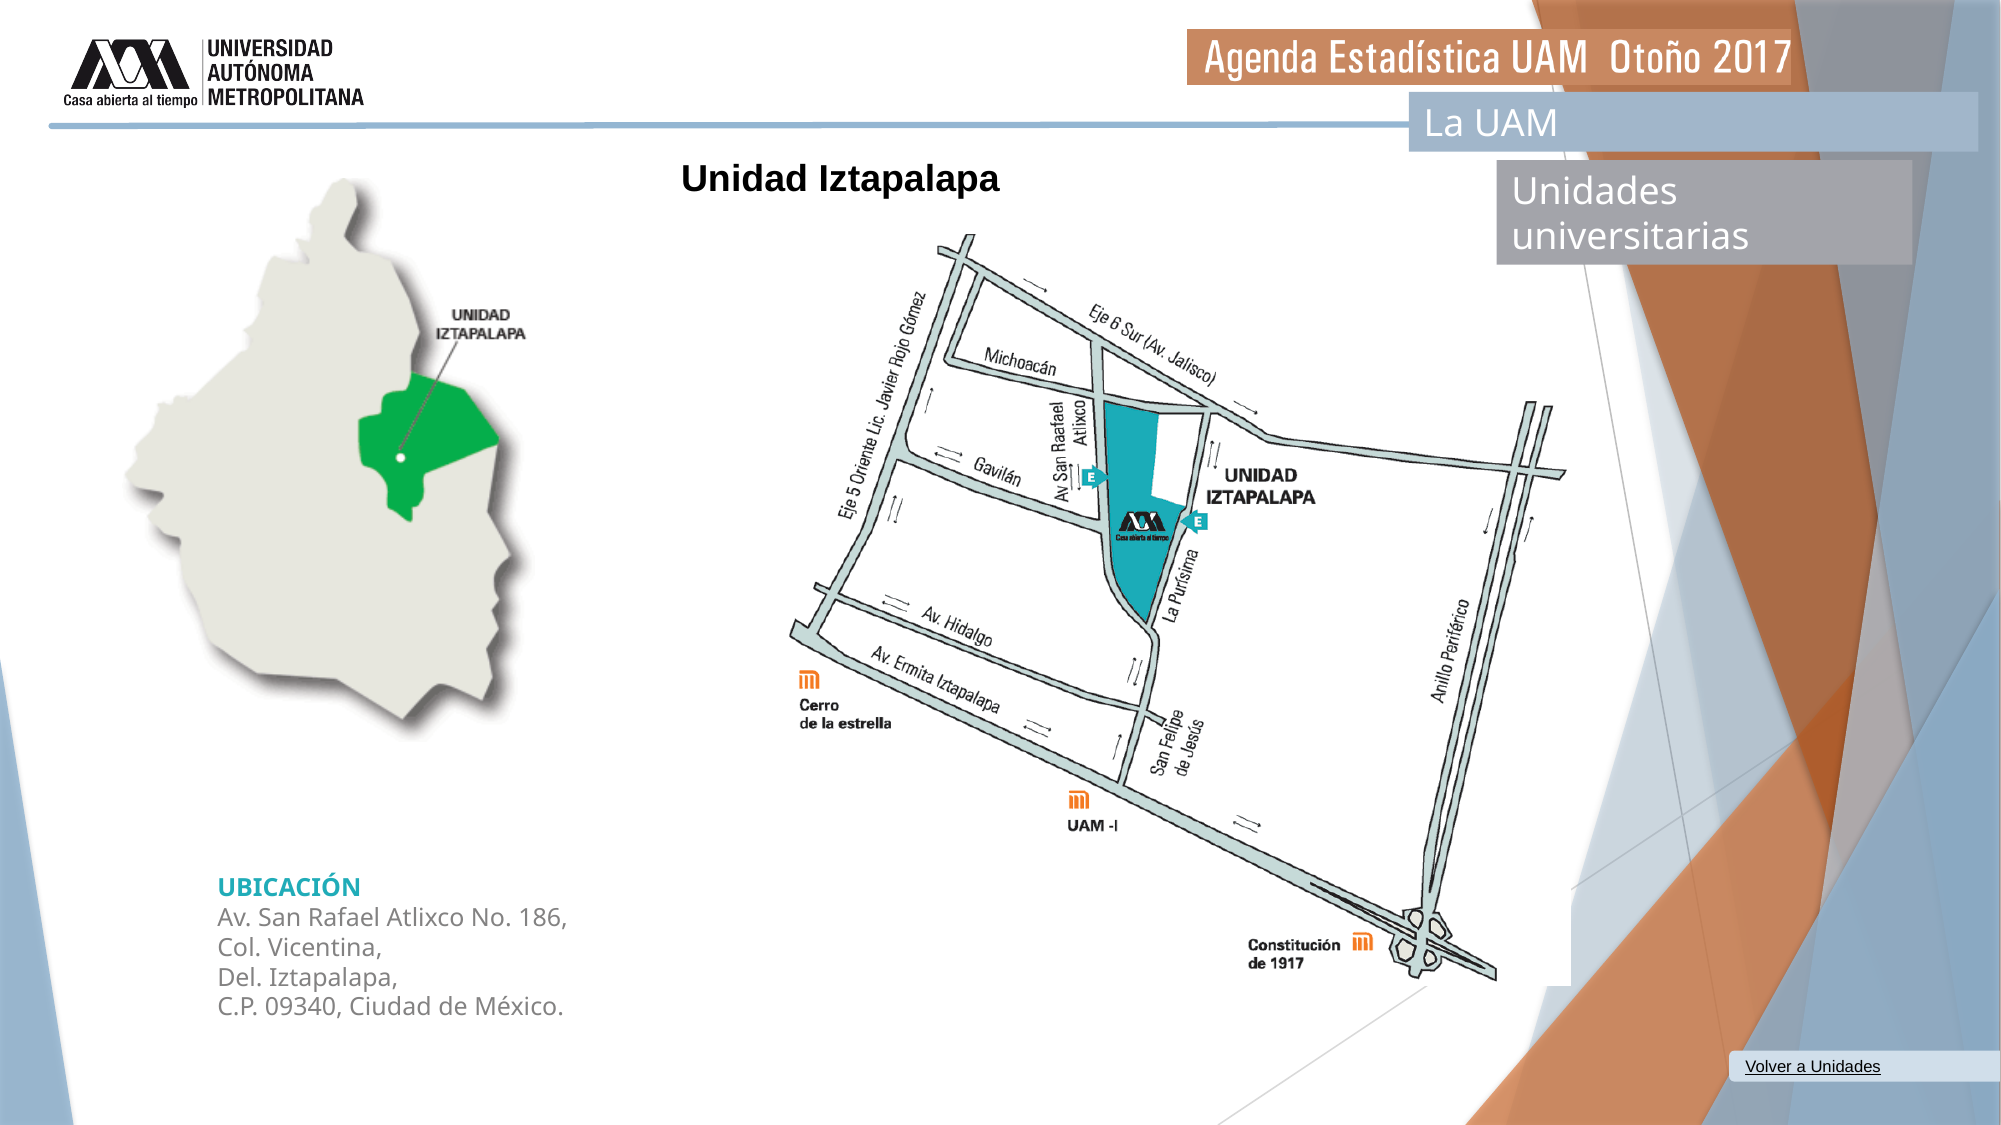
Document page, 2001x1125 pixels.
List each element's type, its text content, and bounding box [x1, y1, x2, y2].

text_box Unidades universitarias [1496, 160, 1913, 265]
text_box UBICACIÓN Av. San Rafael Atlixco No. 186, Col. Vicentina, Del. Iztapalapa, C.P. 09340, Ciudad de México. [202, 863, 637, 1029]
picture [63, 39, 365, 108]
text_box Volver a Unidades [1727, 1049, 2000, 1084]
picture [1186, 28, 1792, 85]
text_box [50, 123, 1452, 127]
picture [783, 228, 1571, 987]
text_box La UAM [1408, 91, 1979, 152]
picture [121, 178, 536, 742]
text_box Unidad Iztapalapa [487, 146, 1194, 207]
